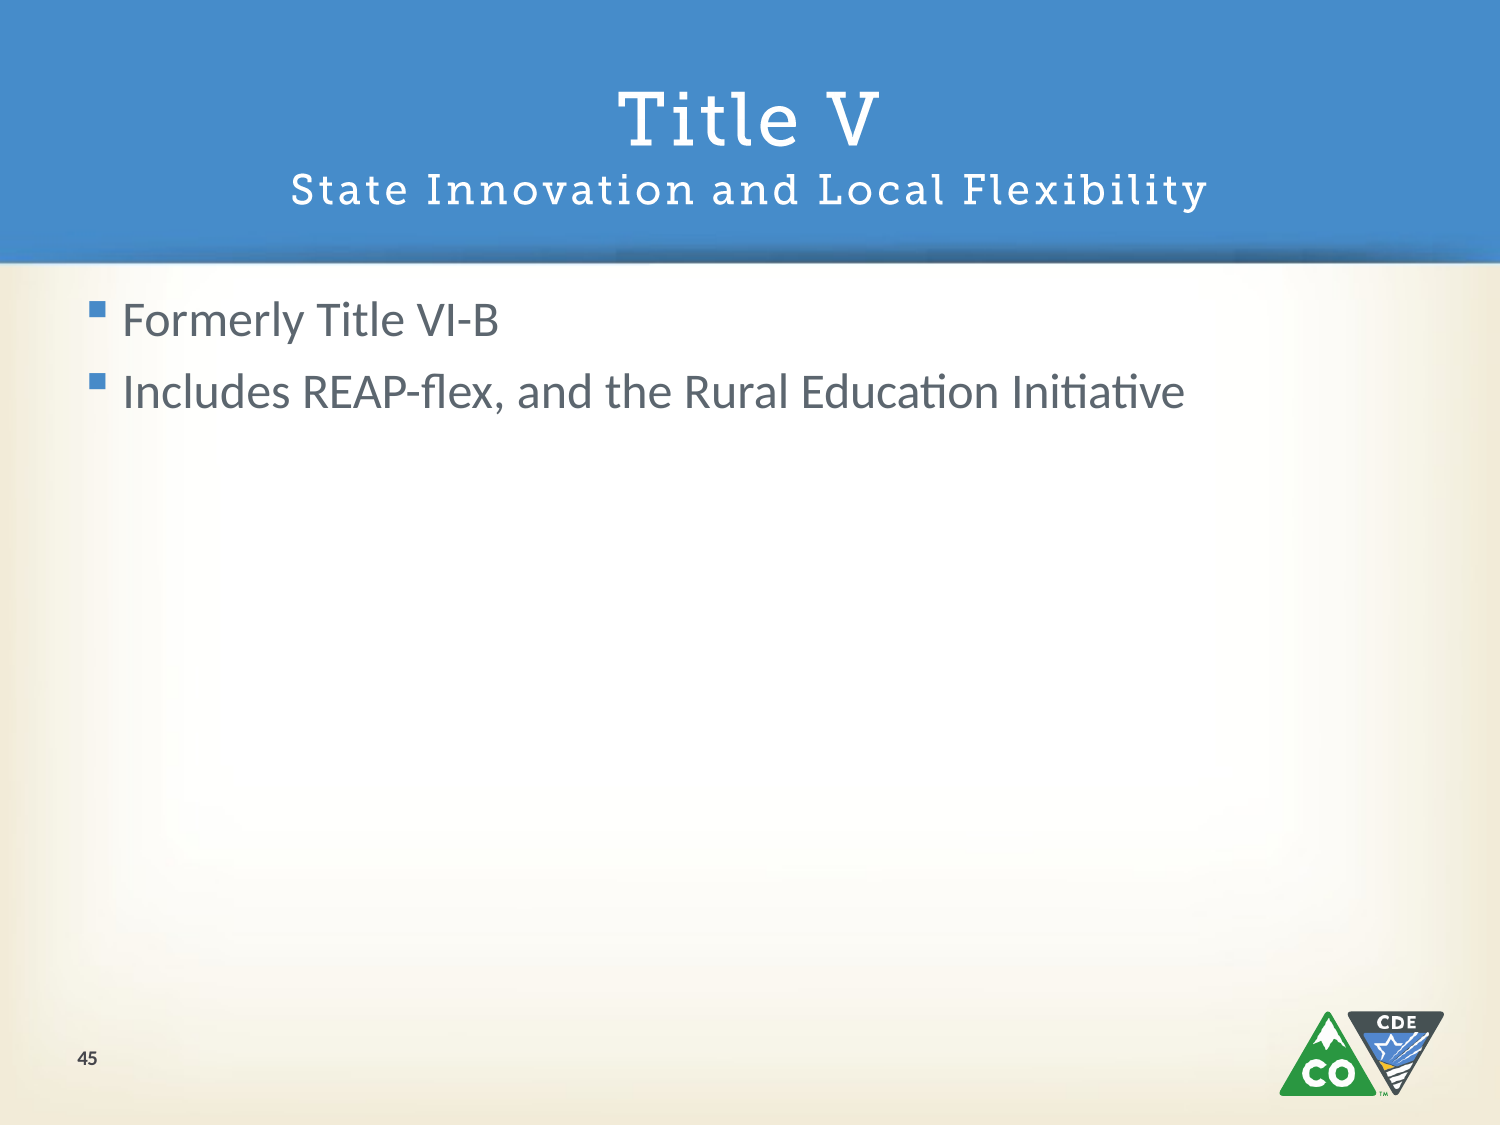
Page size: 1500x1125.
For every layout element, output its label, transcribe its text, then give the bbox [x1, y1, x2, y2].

picture [0, 0, 1500, 1125]
text_box Formerly Title VI-B Includes REAP-flex, and the Rural Education Initiative [82, 277, 1195, 419]
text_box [289, 74, 1235, 216]
slide_number 45 [71, 1047, 107, 1125]
